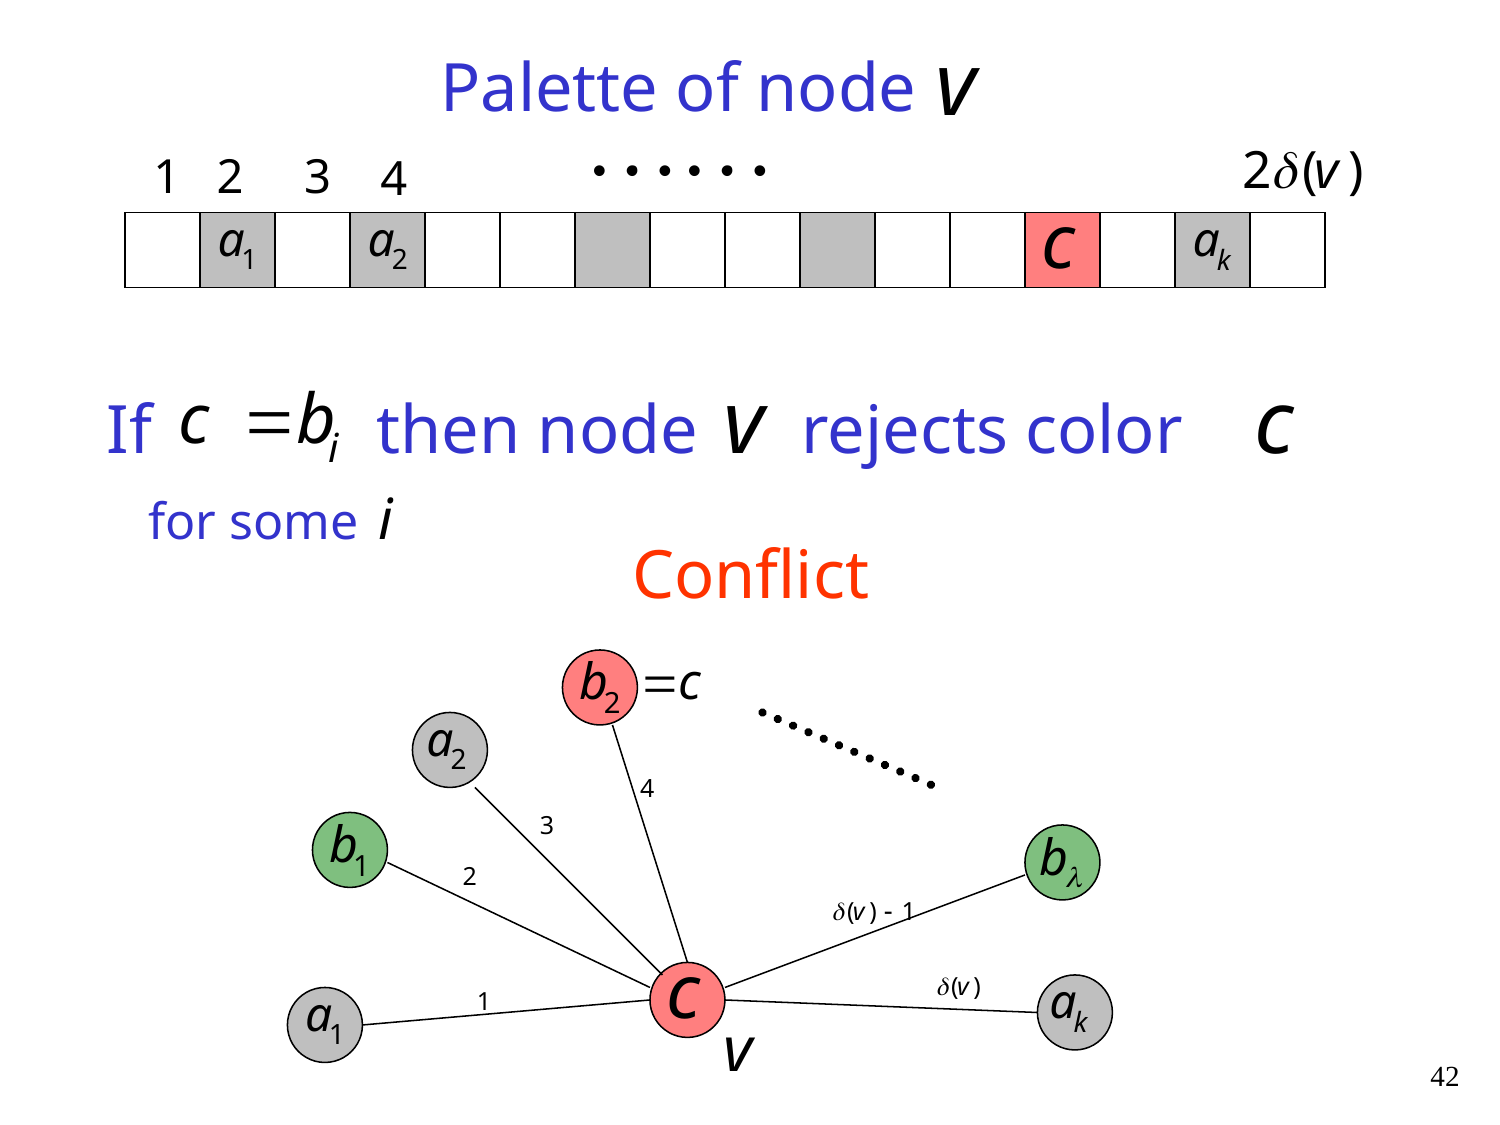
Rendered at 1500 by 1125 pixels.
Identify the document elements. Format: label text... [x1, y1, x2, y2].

text_box [350, 212, 424, 288]
text_box [312, 822, 324, 877]
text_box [933, 970, 988, 1007]
text_box [1053, 1043, 1097, 1050]
text_box If then node rejects color [359, 379, 1217, 474]
text_box [1024, 212, 1037, 288]
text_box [374, 487, 413, 549]
text_box [274, 212, 350, 288]
text_box Palette of node [425, 37, 933, 133]
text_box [362, 212, 419, 281]
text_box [1035, 824, 1094, 900]
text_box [537, 811, 559, 841]
text_box [574, 212, 649, 288]
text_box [724, 1024, 778, 1088]
text_box [1174, 212, 1249, 288]
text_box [212, 149, 252, 201]
text_box [650, 972, 662, 1028]
text_box [1037, 991, 1044, 1034]
text_box Conflict [617, 524, 885, 620]
text_box for some [133, 482, 374, 558]
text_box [1044, 974, 1105, 1043]
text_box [1237, 137, 1375, 211]
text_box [1249, 387, 1323, 475]
text_box [949, 212, 1024, 288]
text_box [499, 212, 574, 288]
text_box [424, 212, 499, 288]
text_box [348, 995, 363, 1055]
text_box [574, 649, 717, 725]
text_box [1100, 212, 1174, 288]
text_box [1187, 212, 1248, 281]
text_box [460, 862, 482, 890]
text_box [562, 660, 574, 715]
text_box [429, 781, 471, 788]
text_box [937, 49, 1011, 138]
text_box [200, 212, 274, 288]
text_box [324, 812, 375, 888]
text_box [124, 212, 200, 288]
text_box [174, 374, 359, 479]
text_box [375, 822, 388, 878]
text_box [474, 987, 492, 1015]
slide_number 42 [1162, 1050, 1475, 1100]
text_box [1249, 212, 1325, 288]
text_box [299, 987, 348, 1056]
text_box [304, 1056, 346, 1063]
text_box [649, 212, 724, 288]
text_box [373, 148, 417, 208]
text_box [799, 212, 874, 288]
text_box [874, 212, 949, 288]
text_box [1024, 837, 1035, 888]
text_box [478, 725, 488, 775]
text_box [299, 149, 340, 205]
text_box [636, 772, 660, 805]
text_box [580, 149, 785, 200]
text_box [149, 149, 182, 201]
text_box [1094, 842, 1100, 883]
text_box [724, 387, 798, 475]
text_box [1037, 212, 1100, 288]
text_box [724, 212, 799, 288]
text_box If then node rejects color [92, 379, 174, 474]
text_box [212, 212, 261, 281]
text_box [662, 962, 725, 1038]
text_box [1105, 990, 1113, 1035]
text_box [421, 712, 478, 781]
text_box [829, 895, 917, 932]
text_box [287, 997, 299, 1052]
text_box [412, 726, 421, 774]
